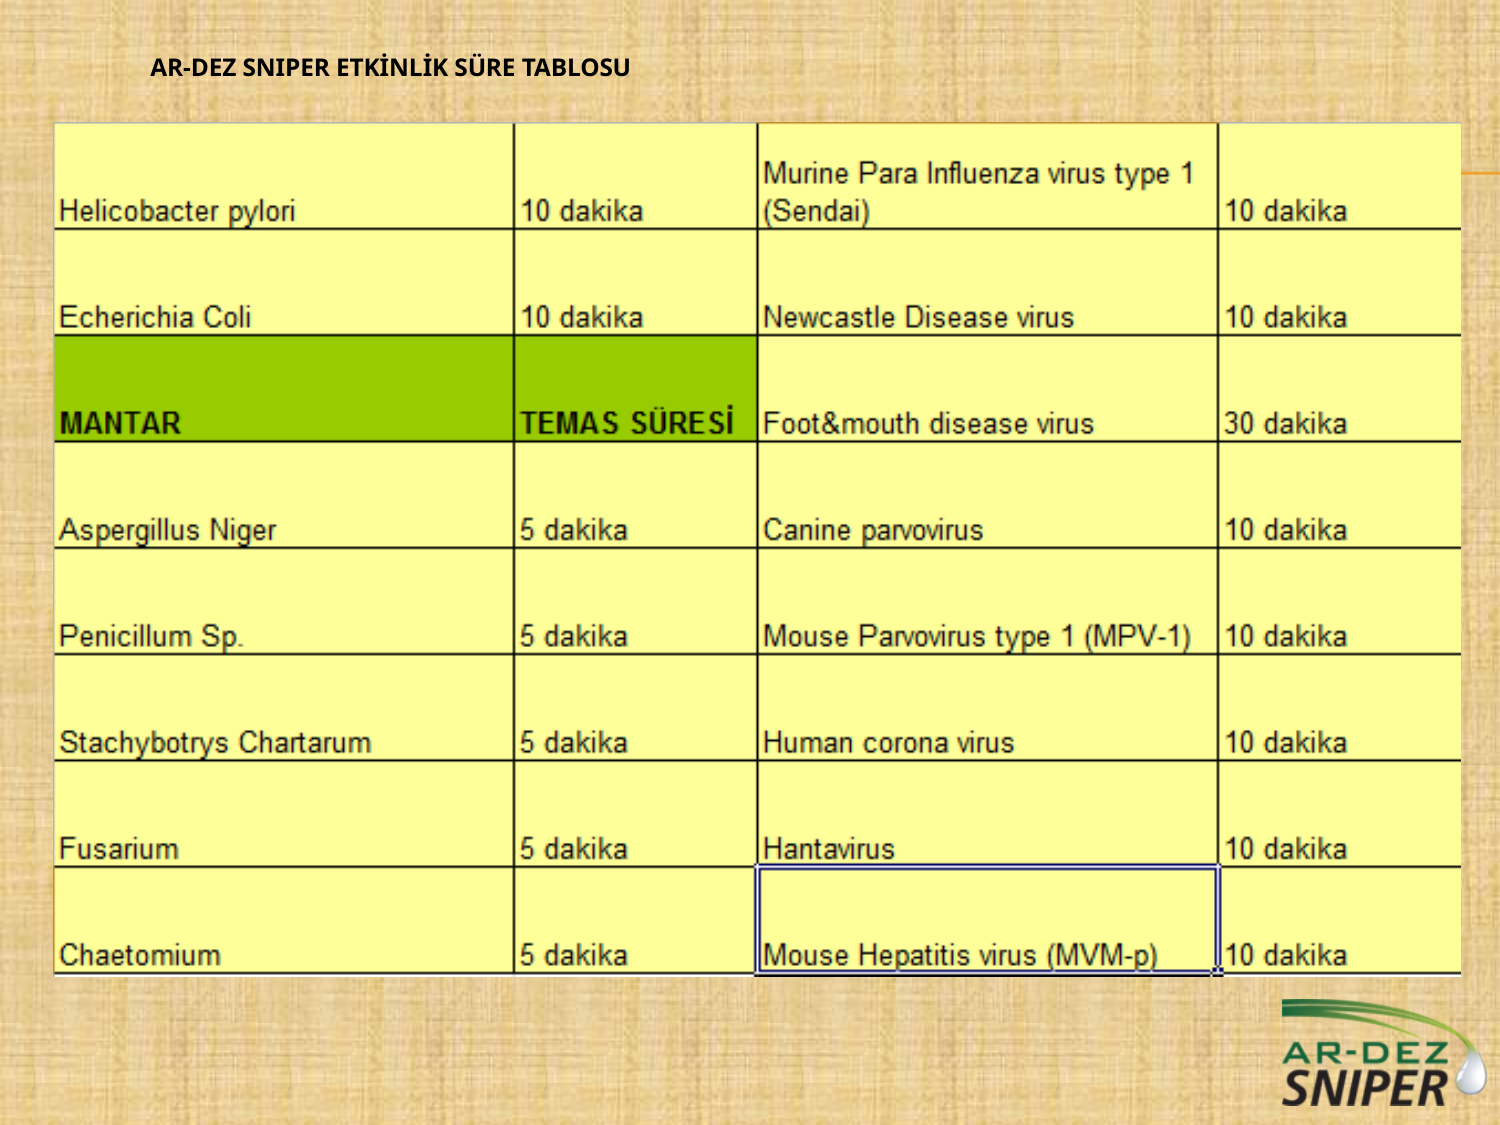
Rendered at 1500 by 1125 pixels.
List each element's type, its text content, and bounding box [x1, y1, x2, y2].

title AR-DEZ SNIPER ETKİNLİK SÜRE TABLOSU [135, 42, 1413, 121]
picture [0, 0, 1500, 1125]
